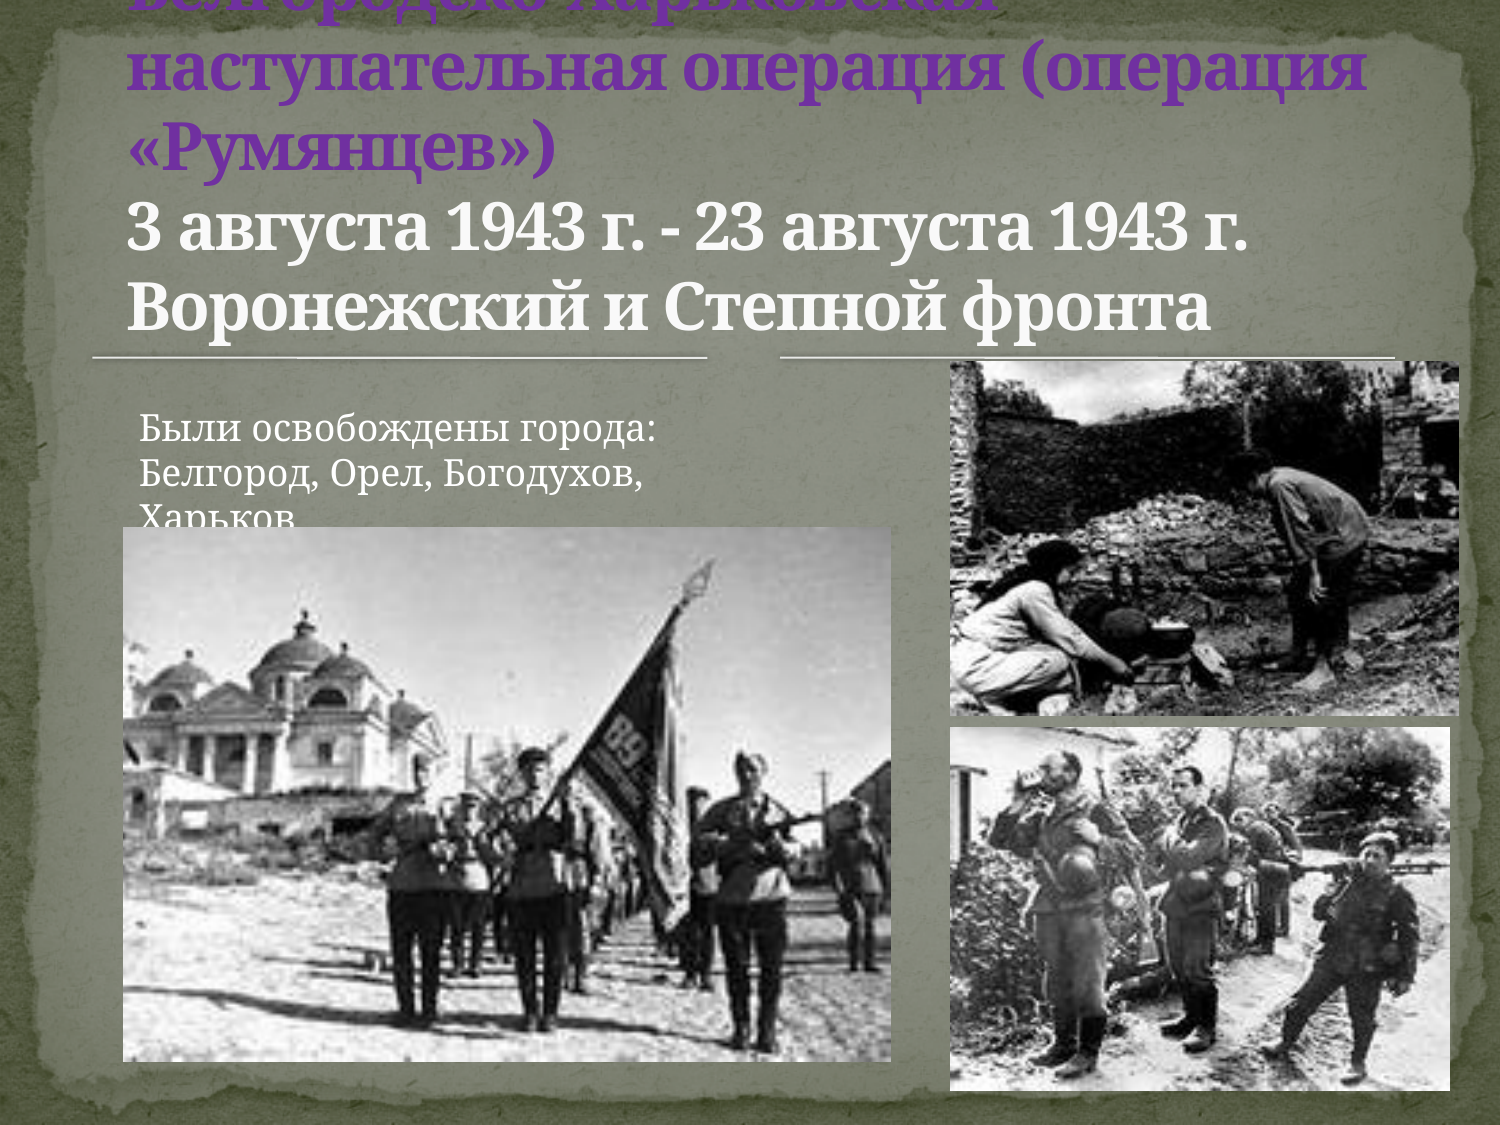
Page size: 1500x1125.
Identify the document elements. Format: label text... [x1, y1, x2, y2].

picture [950, 727, 1450, 1091]
picture [123, 527, 891, 1062]
picture [950, 361, 1459, 716]
text_box Были освобождены города: Белгород, Орел, Богодухов, Харьков [123, 397, 821, 519]
title Белгородско-Харьковская наступательная операция (операция «Румянцев») 3 августа 1943 г. - 23 августа 1943 г. Воронежский и Степной фронта [112, 243, 1463, 432]
